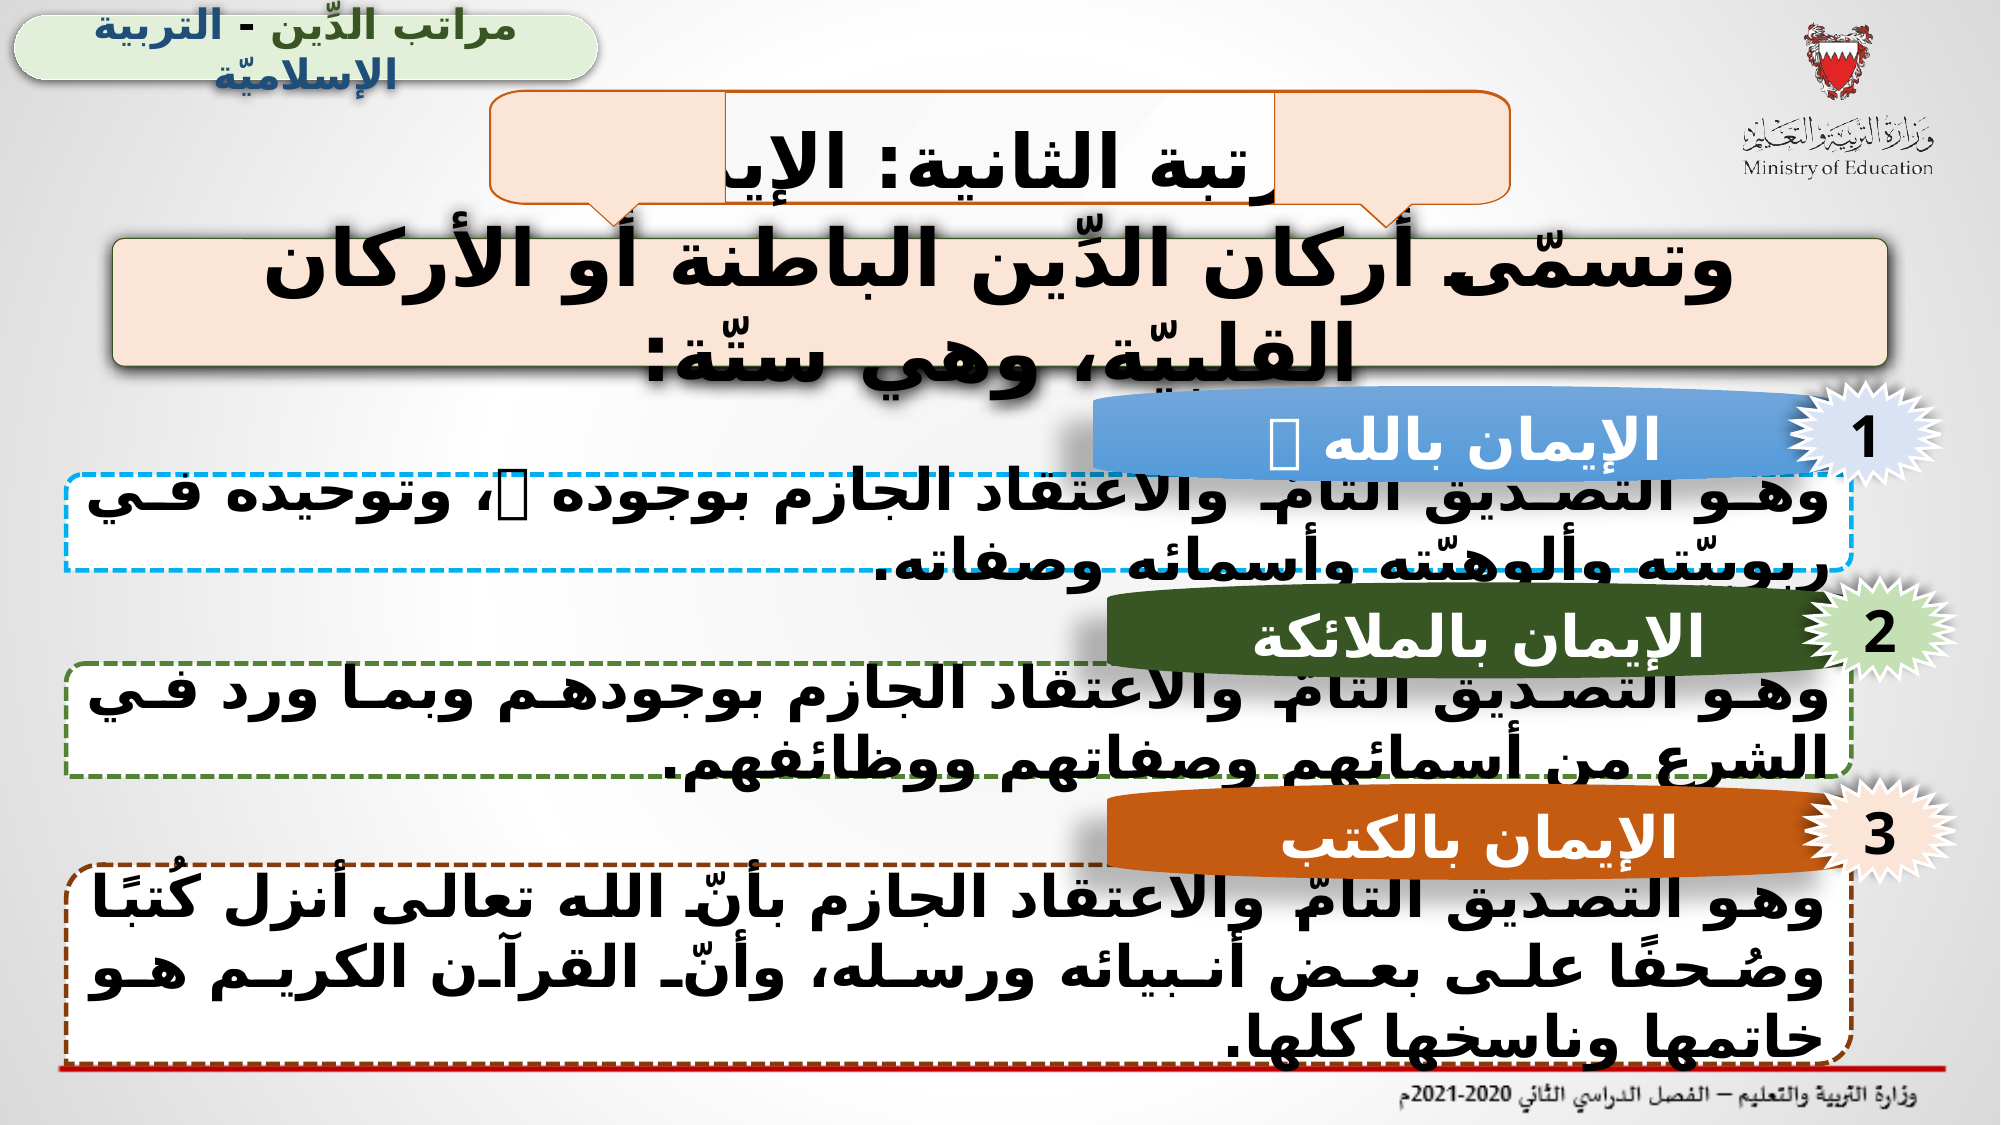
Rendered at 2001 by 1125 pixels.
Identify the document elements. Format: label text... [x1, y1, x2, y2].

text_box وهو التصديق التامُّ والاعتقاد الجازم بوجوده ، وتوحيده في ربوبيّته وألوهيّته وأسمائه وصفاته. [65, 473, 1853, 572]
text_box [490, 91, 1510, 228]
text_box 3 [1801, 776, 1959, 885]
text_box وتسمّى أركان الدِّين الباطنة أو الأركان القلبيّة، وهي ستّة: [111, 237, 1889, 367]
picture [0, 0, 2001, 1125]
text_box وهو التصديق التامُّ والاعتقاد الجازم بأنّ الله تعالى أنزل كُتبًا وصُحفًا على بعض أنبيائه ورسله، وأنّ القرآن الكريم هو خاتمها وناسخها كلها. [65, 863, 1853, 1065]
text_box الإيمان بالملائكة [1107, 582, 1823, 679]
text_box 2 [1801, 575, 1959, 684]
text_box الإيمان بالكتب [1107, 783, 1823, 880]
text_box مراتب الدِّين - التربية الإسلاميّة [14, 15, 598, 80]
text_box الإيمان بالله  [1092, 385, 1808, 482]
text_box 1 [1787, 380, 1945, 489]
text_box وهو التصديق التامُّ والاعتقاد الجازم بوجودهم وبما ورد في الشرع من أسمائهم وصفاتهم ووظائفهم. [65, 662, 1853, 778]
